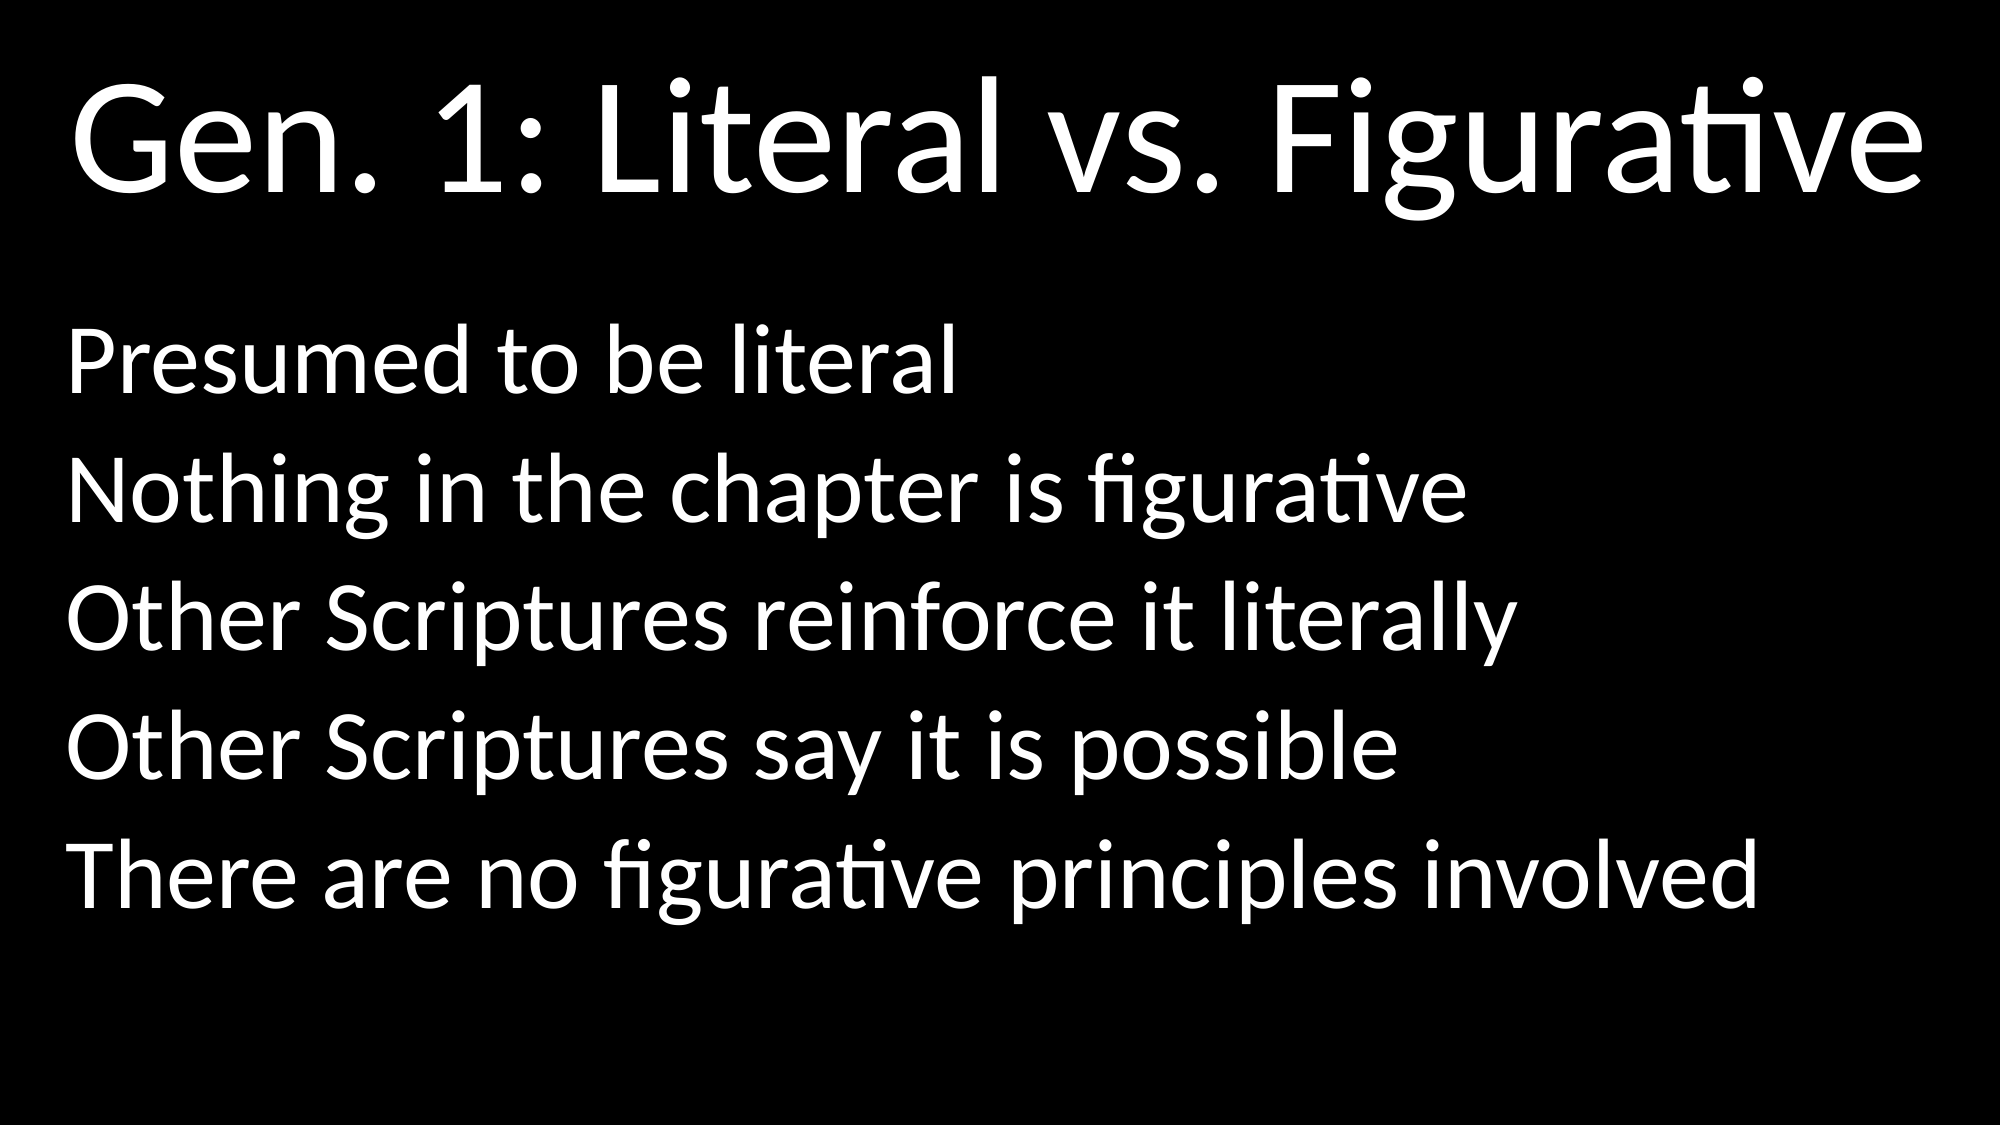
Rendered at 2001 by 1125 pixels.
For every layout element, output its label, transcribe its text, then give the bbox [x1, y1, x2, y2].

list Presumed to be literal Nothing in the chapter is figurative Other Scriptures reinforce it literally Other Scriptures say it is possible There are no figurative principles involved [50, 299, 2000, 1125]
title Gen. 1: Literal vs. Figurative [0, 0, 2000, 278]
